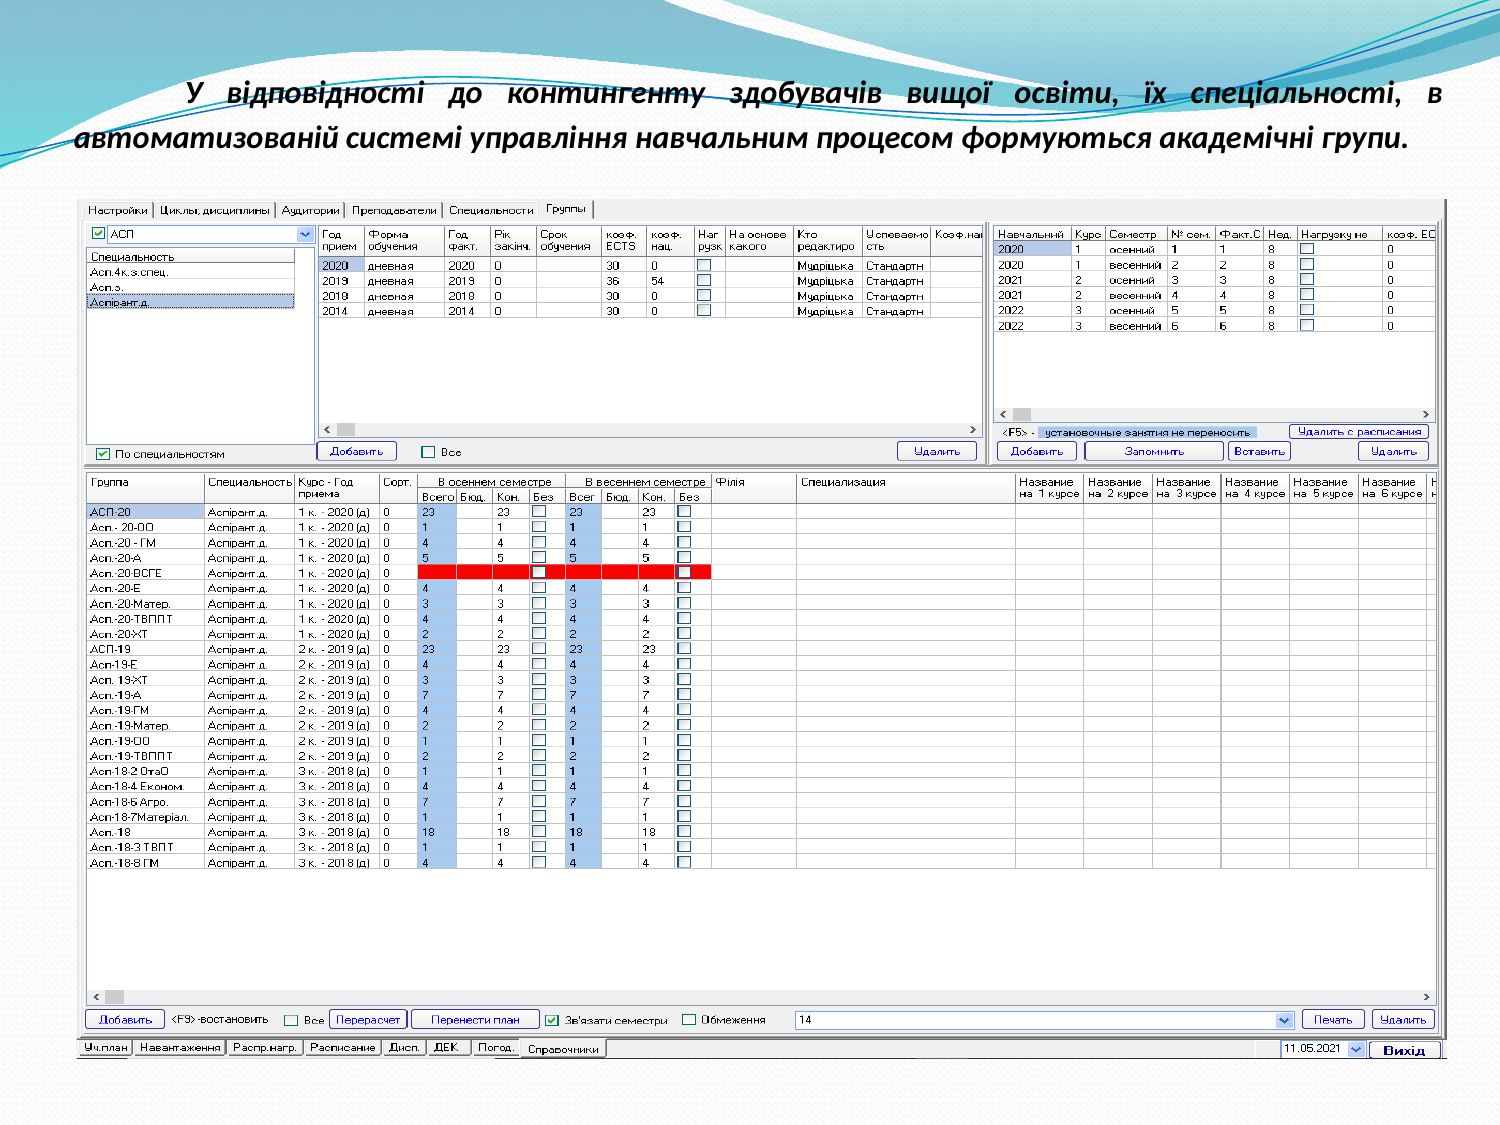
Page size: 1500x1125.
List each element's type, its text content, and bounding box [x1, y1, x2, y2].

text_box [1452, 338, 1459, 1059]
list У відповідності до контингенту здобувачів вищої освіти, їх спеціальності, в автоматизованій системі управління навчальним процесом формуються академічні групи. [58, 34, 1459, 200]
picture [76, 199, 1448, 1059]
